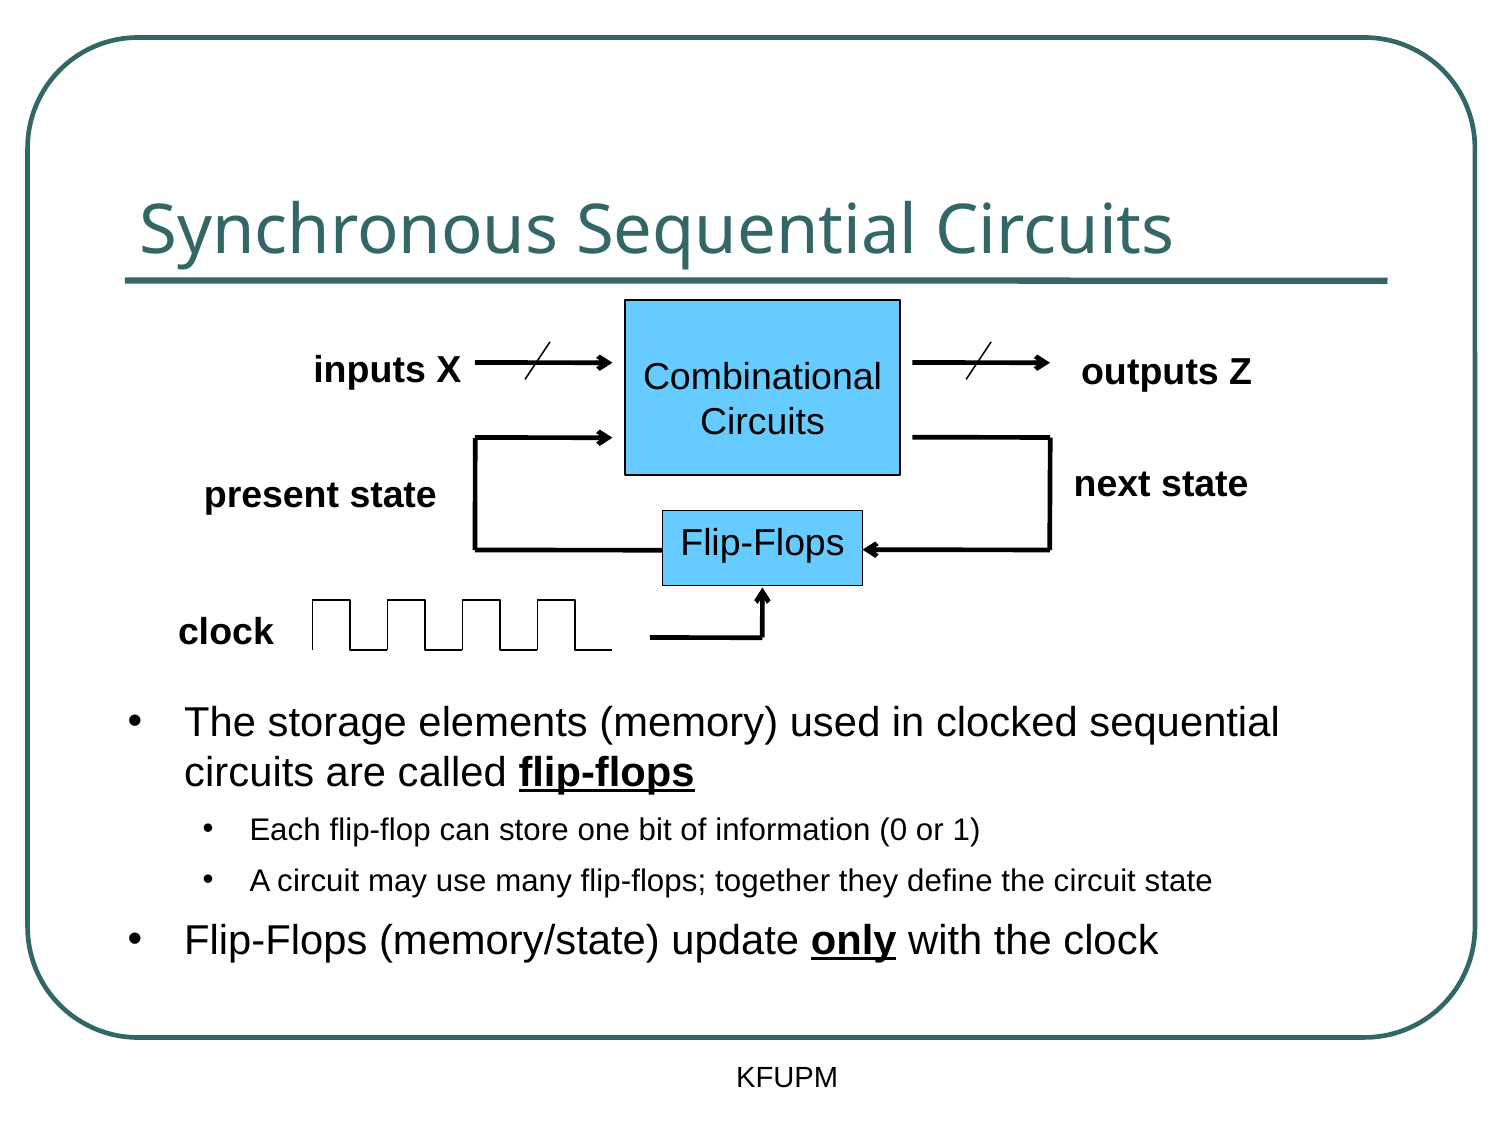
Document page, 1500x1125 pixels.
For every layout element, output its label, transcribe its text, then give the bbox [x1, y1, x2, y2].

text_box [462, 599, 536, 651]
text_box next state [1058, 451, 1264, 512]
text_box present state [189, 462, 452, 523]
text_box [387, 599, 461, 651]
text_box Combinational Circuits [624, 299, 900, 475]
footer KFUPM [549, 1050, 1025, 1125]
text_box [537, 599, 613, 651]
title Synchronous Sequential Circuits [124, 87, 1388, 275]
text_box Flip-Flops [662, 510, 863, 586]
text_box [959, 347, 998, 374]
text_box clock [163, 599, 289, 660]
list The storage elements (memory) used in clocked sequential circuits are called flip-flops Each flip-flop can store one bit of information (0 or 1) A circuit may use many flip-flops; together they define the circuit state Flip-Flops (memory/state) update only with the clock [112, 687, 1413, 1038]
text_box outputs Z [1066, 339, 1268, 399]
text_box inputs X [298, 337, 477, 398]
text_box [518, 347, 557, 374]
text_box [312, 599, 386, 651]
